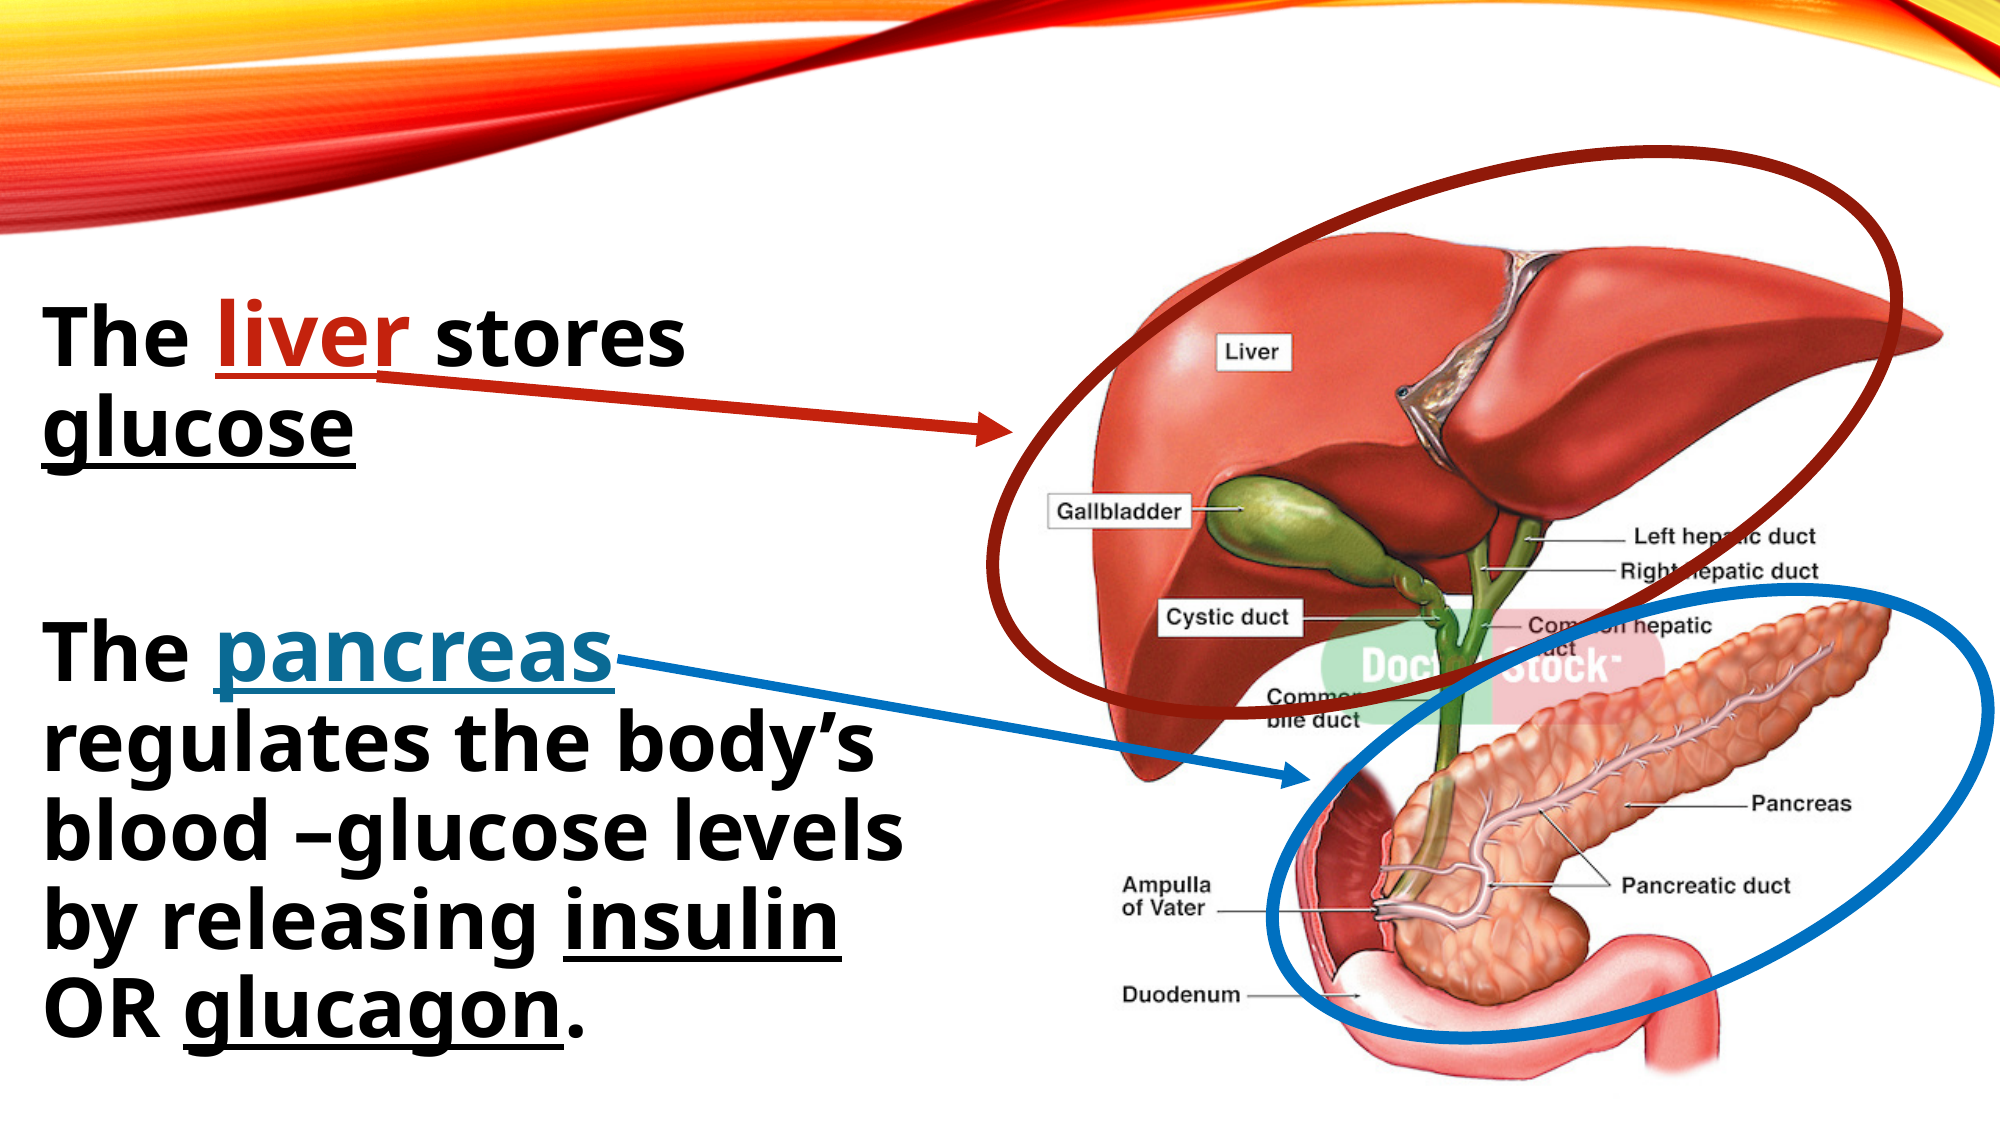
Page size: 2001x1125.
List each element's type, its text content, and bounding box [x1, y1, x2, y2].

text_box [991, 441, 1038, 658]
list The liver stores glucose The pancreas regulates the body’s blood –glucose levels by releasing insulin OR glucagon. [26, 282, 977, 1064]
text_box [1402, 150, 1843, 197]
picture [0, 0, 2000, 1125]
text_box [617, 658, 1311, 781]
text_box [376, 375, 1014, 433]
text_box [1950, 630, 1990, 813]
